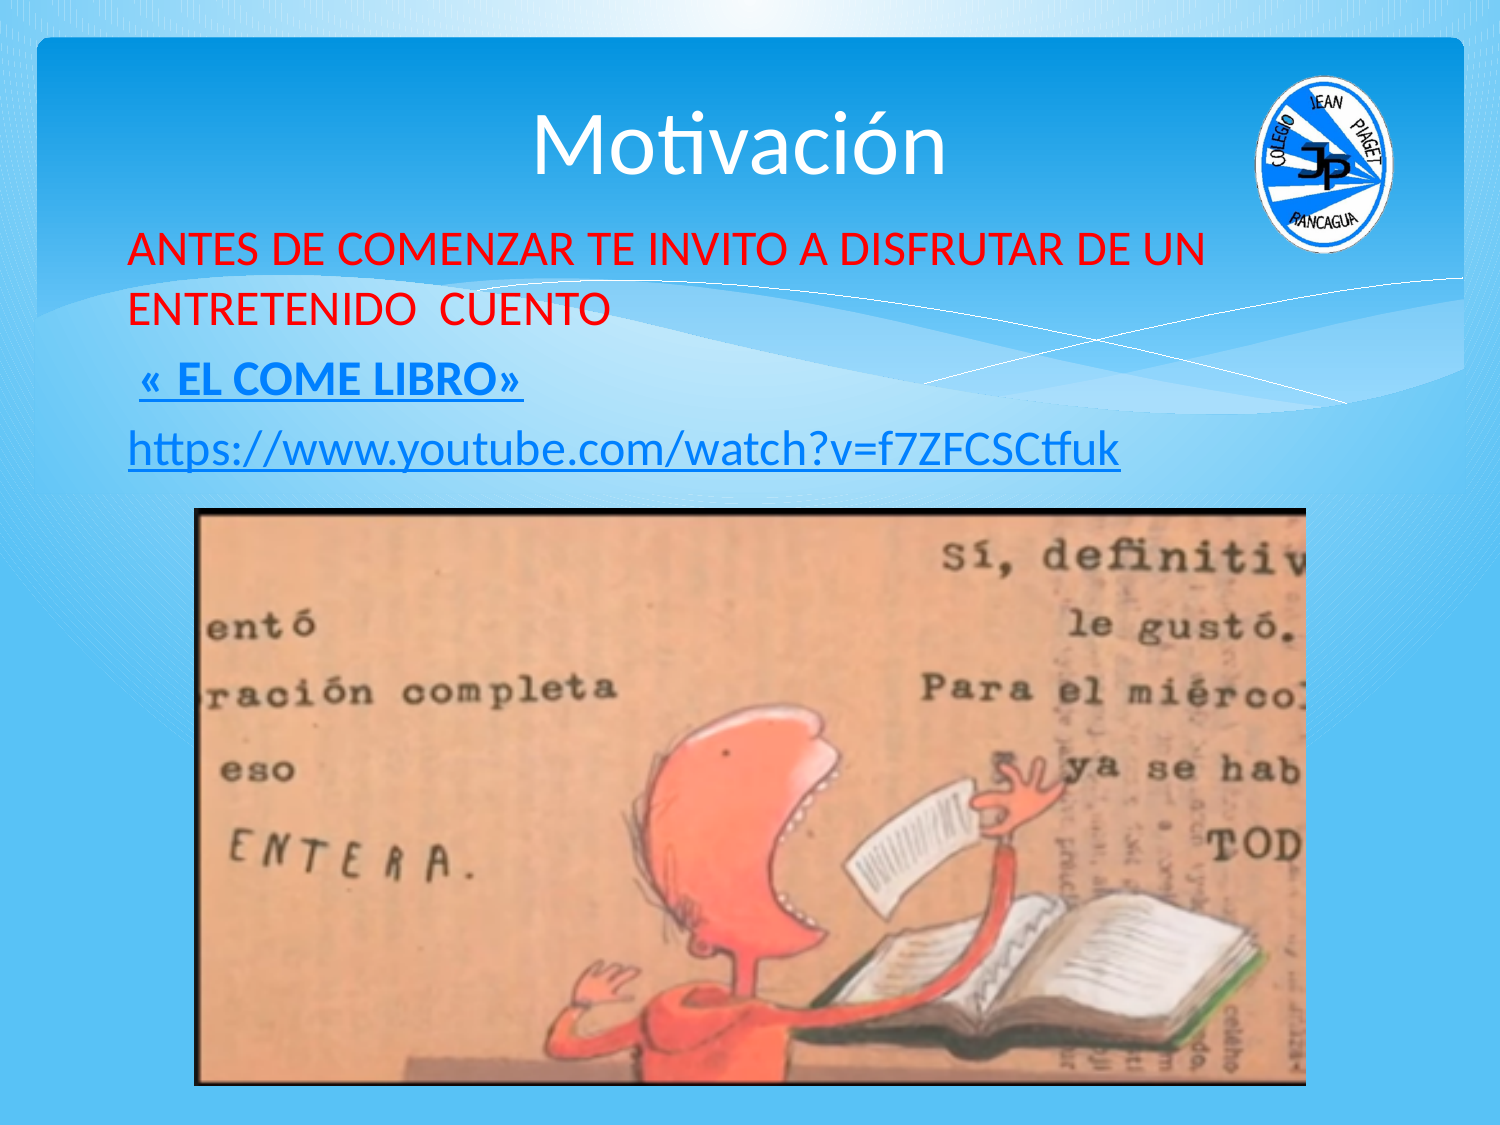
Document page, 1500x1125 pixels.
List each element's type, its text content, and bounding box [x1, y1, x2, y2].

list ANTES DE COMENZAR TE INVITO A DISFRUTAR DE UN ENTRETENIDO CUENTO « EL COME LIBRO» https://www.youtube.com/watch?v=f7ZFCSCtfuk [112, 220, 1433, 798]
picture [1221, 76, 1434, 256]
picture [194, 508, 1306, 1087]
title Motivación [75, 55, 1425, 220]
